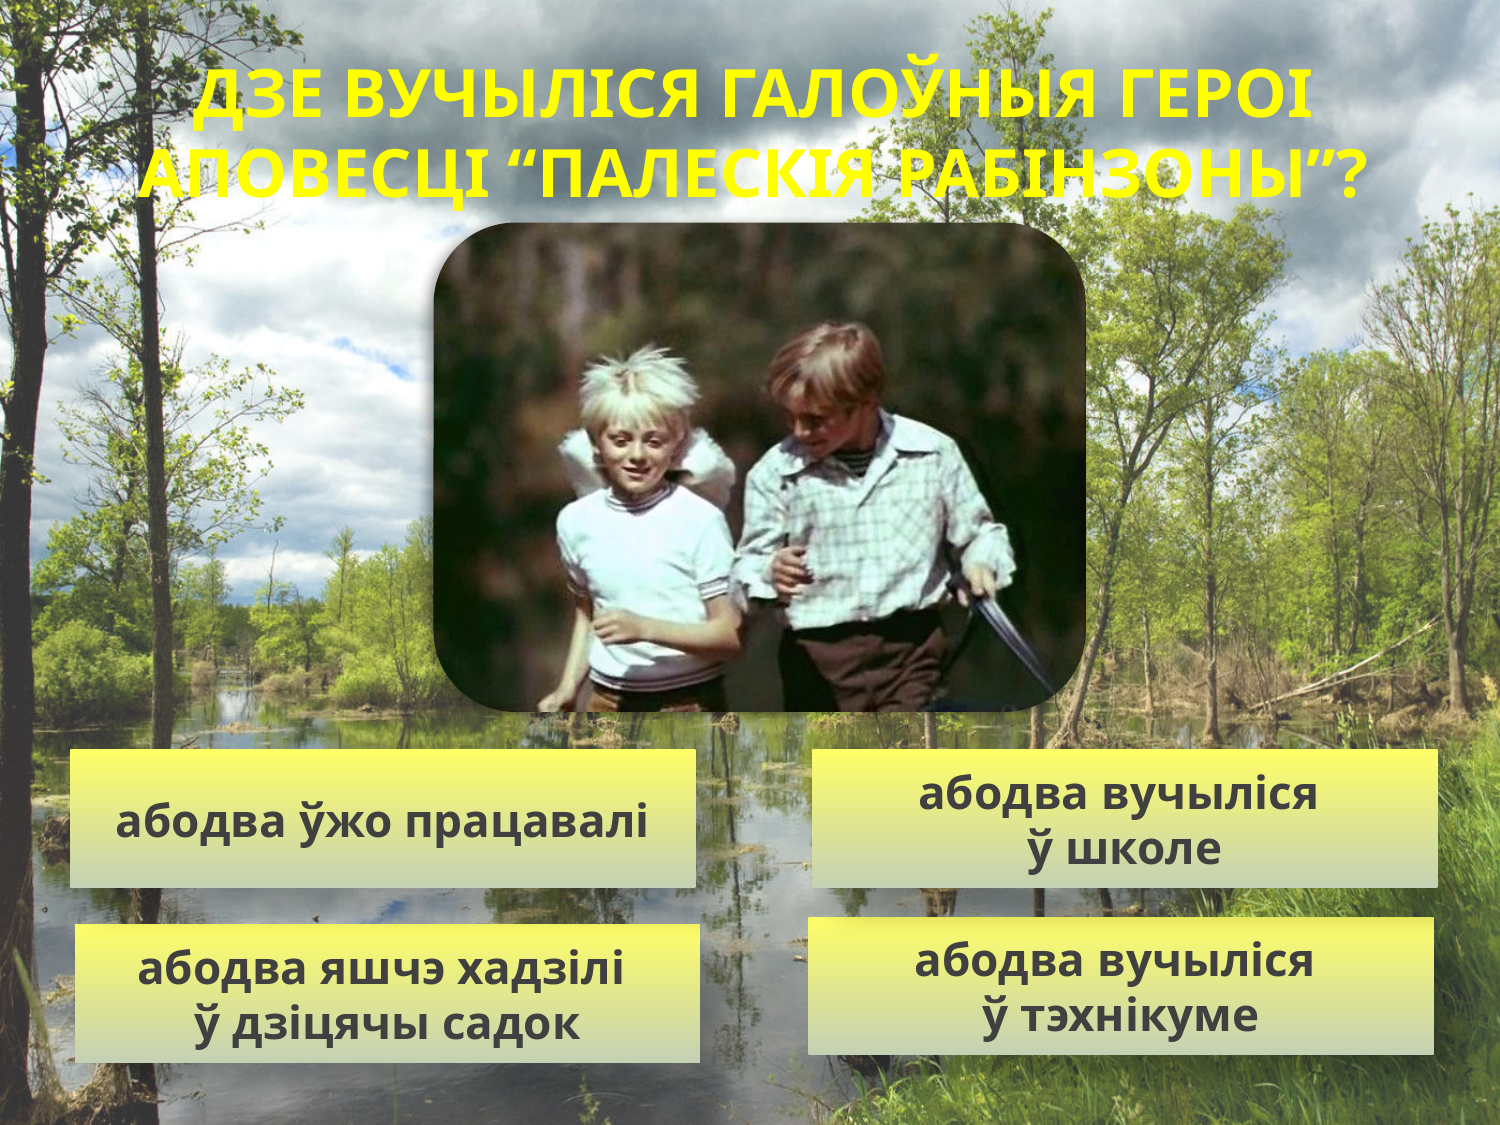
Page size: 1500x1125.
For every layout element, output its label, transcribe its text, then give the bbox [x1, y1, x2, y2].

text_box абодва ўжо працавалі [70, 749, 696, 888]
picture [433, 222, 1087, 713]
title Дзе вучыліся галоўныя героі аповесці “Палескія рабінзоны”? [35, 12, 1473, 211]
text_box абодва вучыліся ў тэхнікуме [808, 917, 1434, 1055]
text_box абодва вучыліся ў школе [812, 749, 1438, 888]
text_box воўк [0, 0, 1500, 1125]
text_box абодва яшчэ хадзілі ў дзіцячы садок [75, 924, 700, 1063]
